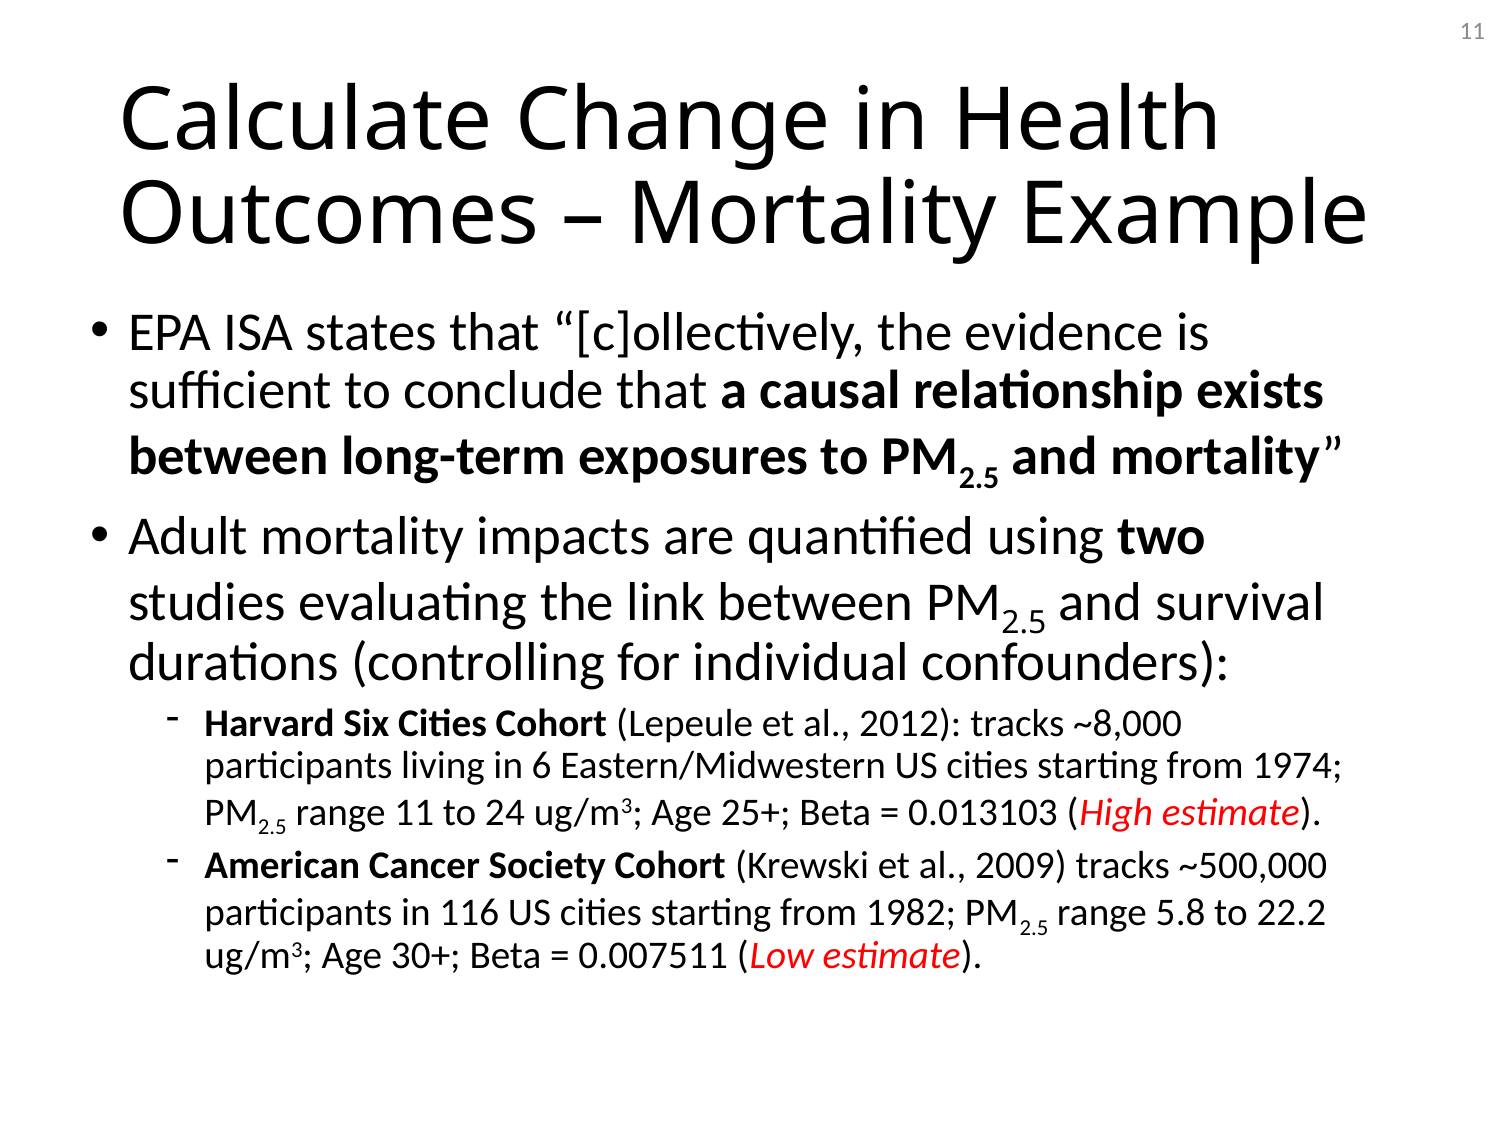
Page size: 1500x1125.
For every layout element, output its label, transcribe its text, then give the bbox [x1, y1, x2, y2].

title Calculate Change in Health Outcomes – Mortality Example [103, 59, 1398, 278]
list EPA ISA states that “[c]ollectively, the evidence is sufficient to conclude that a causal relationship exists between long-term exposures to PM2.5 and mortality” Adult mortality impacts are quantified using two studies evaluating the link between PM2.5 and survival durations (controlling for individual confounders): Harvard Six Cities Cohort (Lepeule et al., 2012): tracks ~8,000 participants living in 6 Eastern/Midwestern US cities starting from 1974; PM2.5 range 11 to 24 ug/m3; Age 25+; Beta = 0.013103 (High estimate). American Cancer Society Cohort (Krewski et al., 2009) tracks ~500,000 participants in 116 US cities starting from 1982; PM2.5 range 5.8 to 22.2 ug/m3; Age 30+; Beta = 0.007511 (Low estimate). [75, 295, 1375, 1005]
slide_number 11 [1162, 0, 1500, 60]
